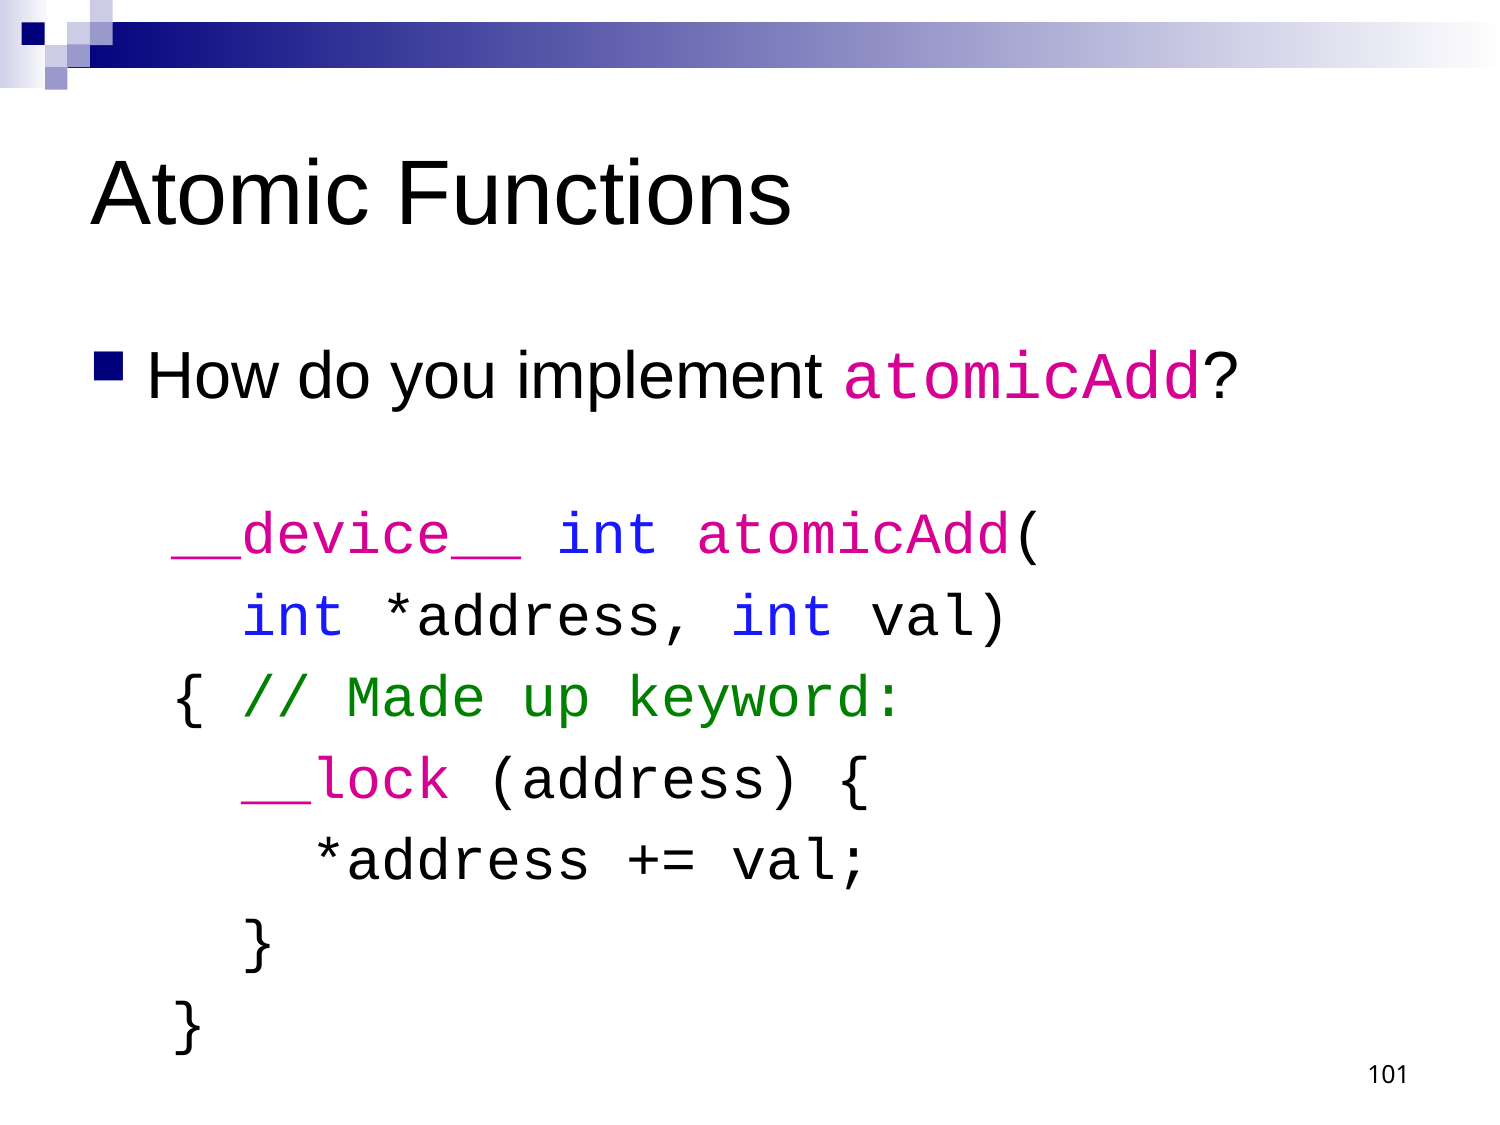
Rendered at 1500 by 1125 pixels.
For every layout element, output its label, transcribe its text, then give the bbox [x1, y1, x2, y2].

text_box How do you implement atomicAdd? [74, 324, 1425, 438]
title Atomic Functions [75, 75, 1425, 300]
text_box __device__ int atomicAdd( int *address, int val) { // Made up keyword: __lock (address) { *address += val; } } [137, 487, 1275, 675]
slide_number 101 [1074, 1024, 1426, 1101]
